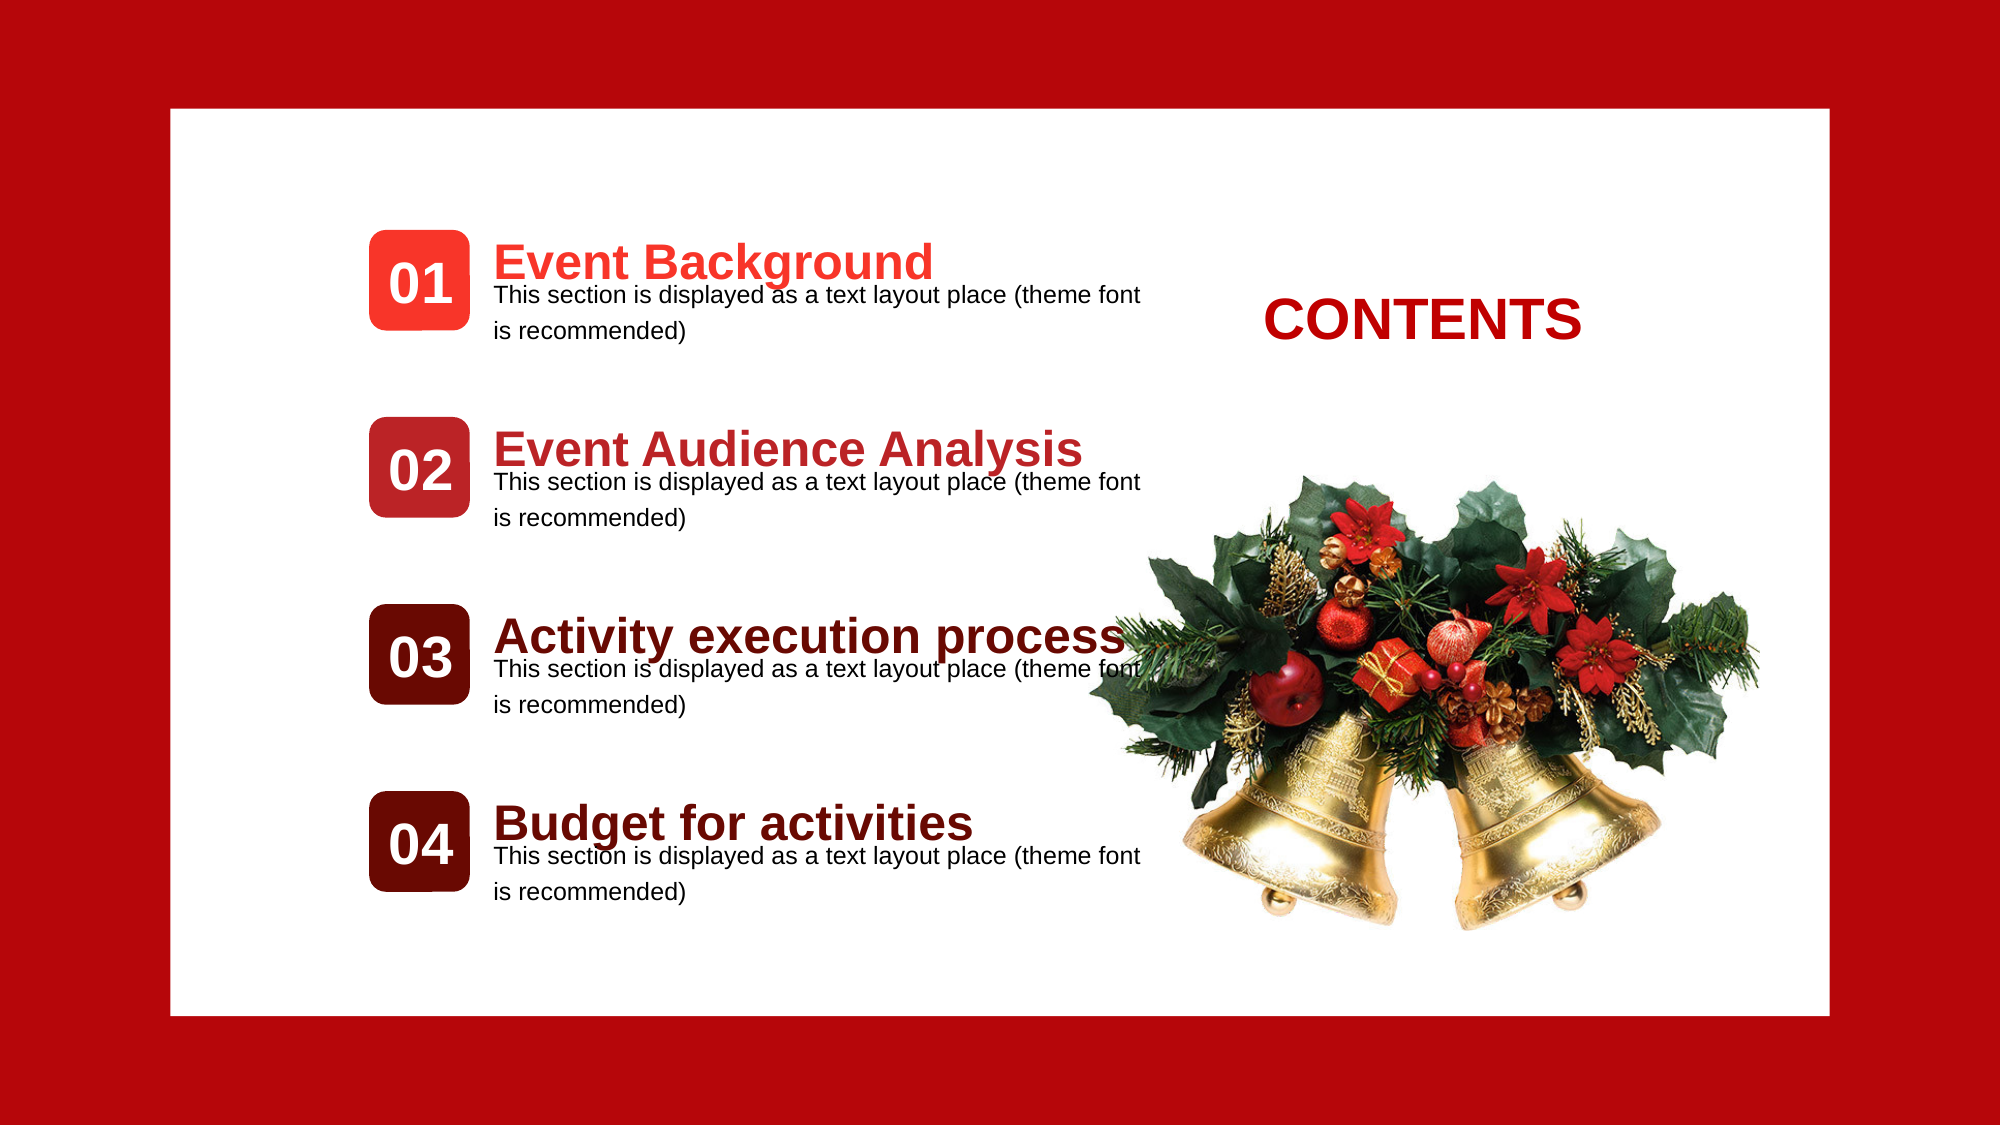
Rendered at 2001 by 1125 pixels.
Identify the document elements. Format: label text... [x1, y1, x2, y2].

picture [1088, 445, 1760, 962]
text_box CONTENTS [1232, 281, 1615, 380]
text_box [369, 216, 1161, 907]
text_box [169, 108, 1831, 1017]
